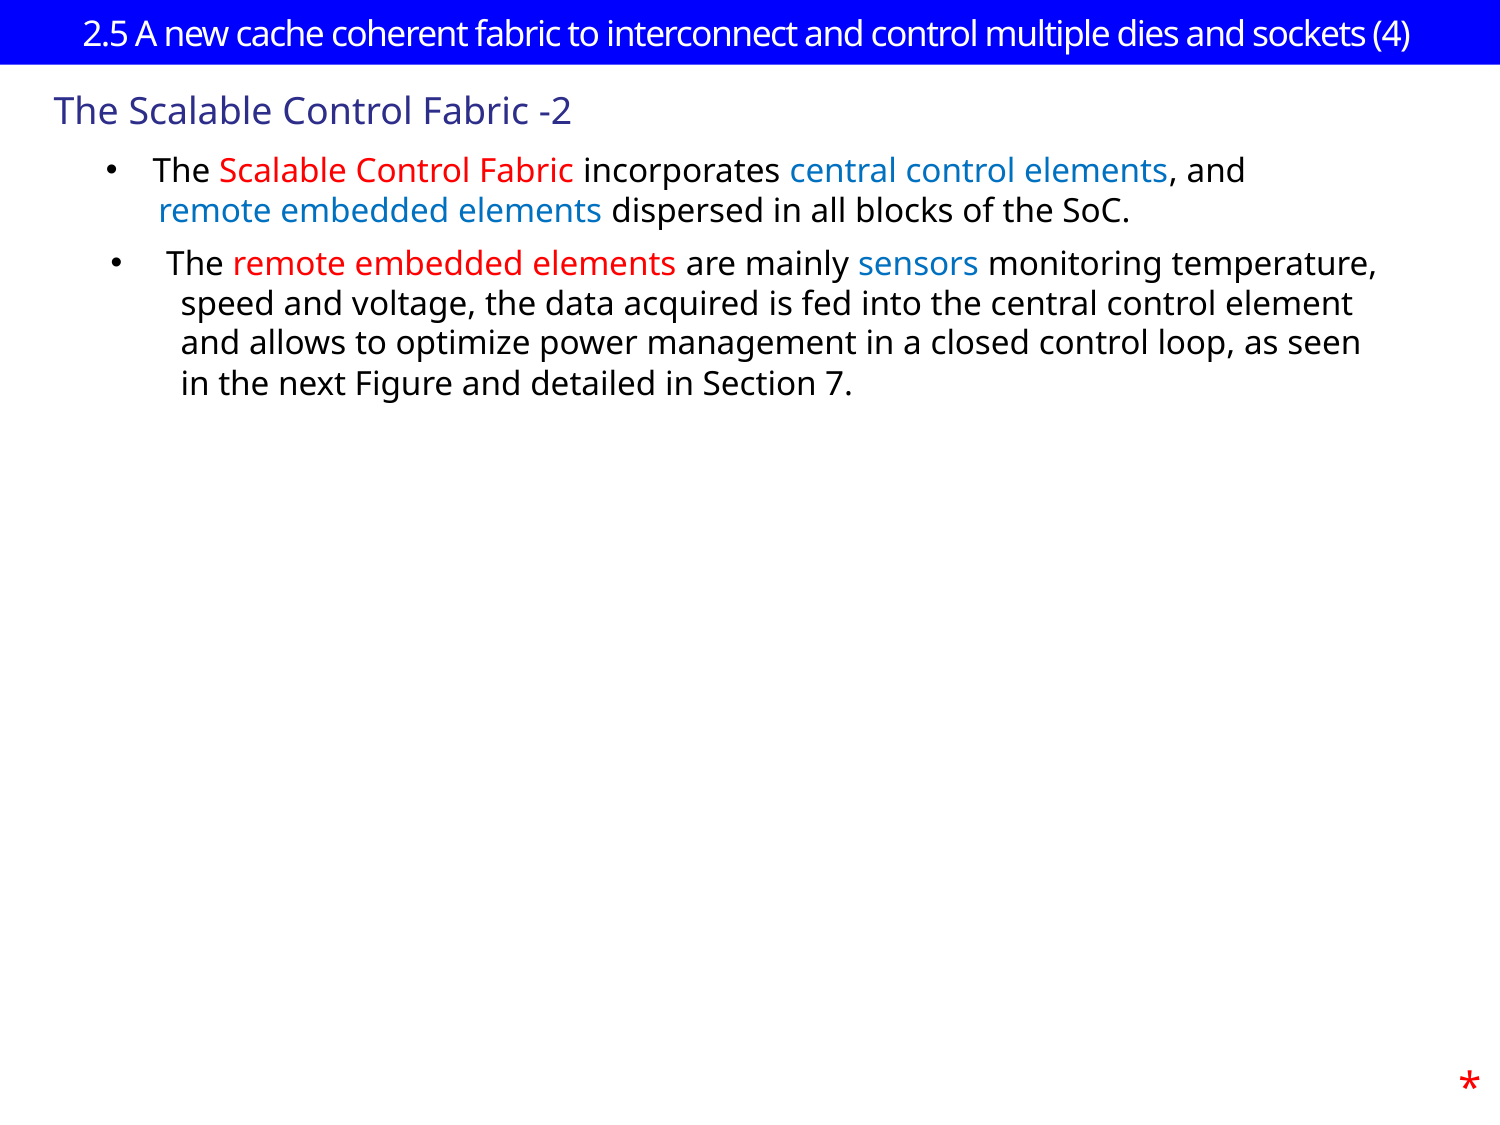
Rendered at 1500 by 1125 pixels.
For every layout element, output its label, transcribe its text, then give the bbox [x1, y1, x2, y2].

text_box The remote embedded elements are mainly sensors monitoring temperature, speed and voltage, the data acquired is fed into the central control element and allows to optimize power management in a closed control loop, as seen in the next Figure and detailed in Section 7. [95, 234, 1402, 409]
text_box The Scalable Control Fabric incorporates central control elements, and remote embedded elements dispersed in all blocks of the SoC. [91, 141, 1271, 237]
title 2.5 A new cache coherent fabric to interconnect and control multiple dies and sockets (4) [0, 0, 1500, 65]
text_box The Scalable Control Fabric -2 [39, 79, 589, 140]
text_box * [1443, 1053, 1497, 1119]
